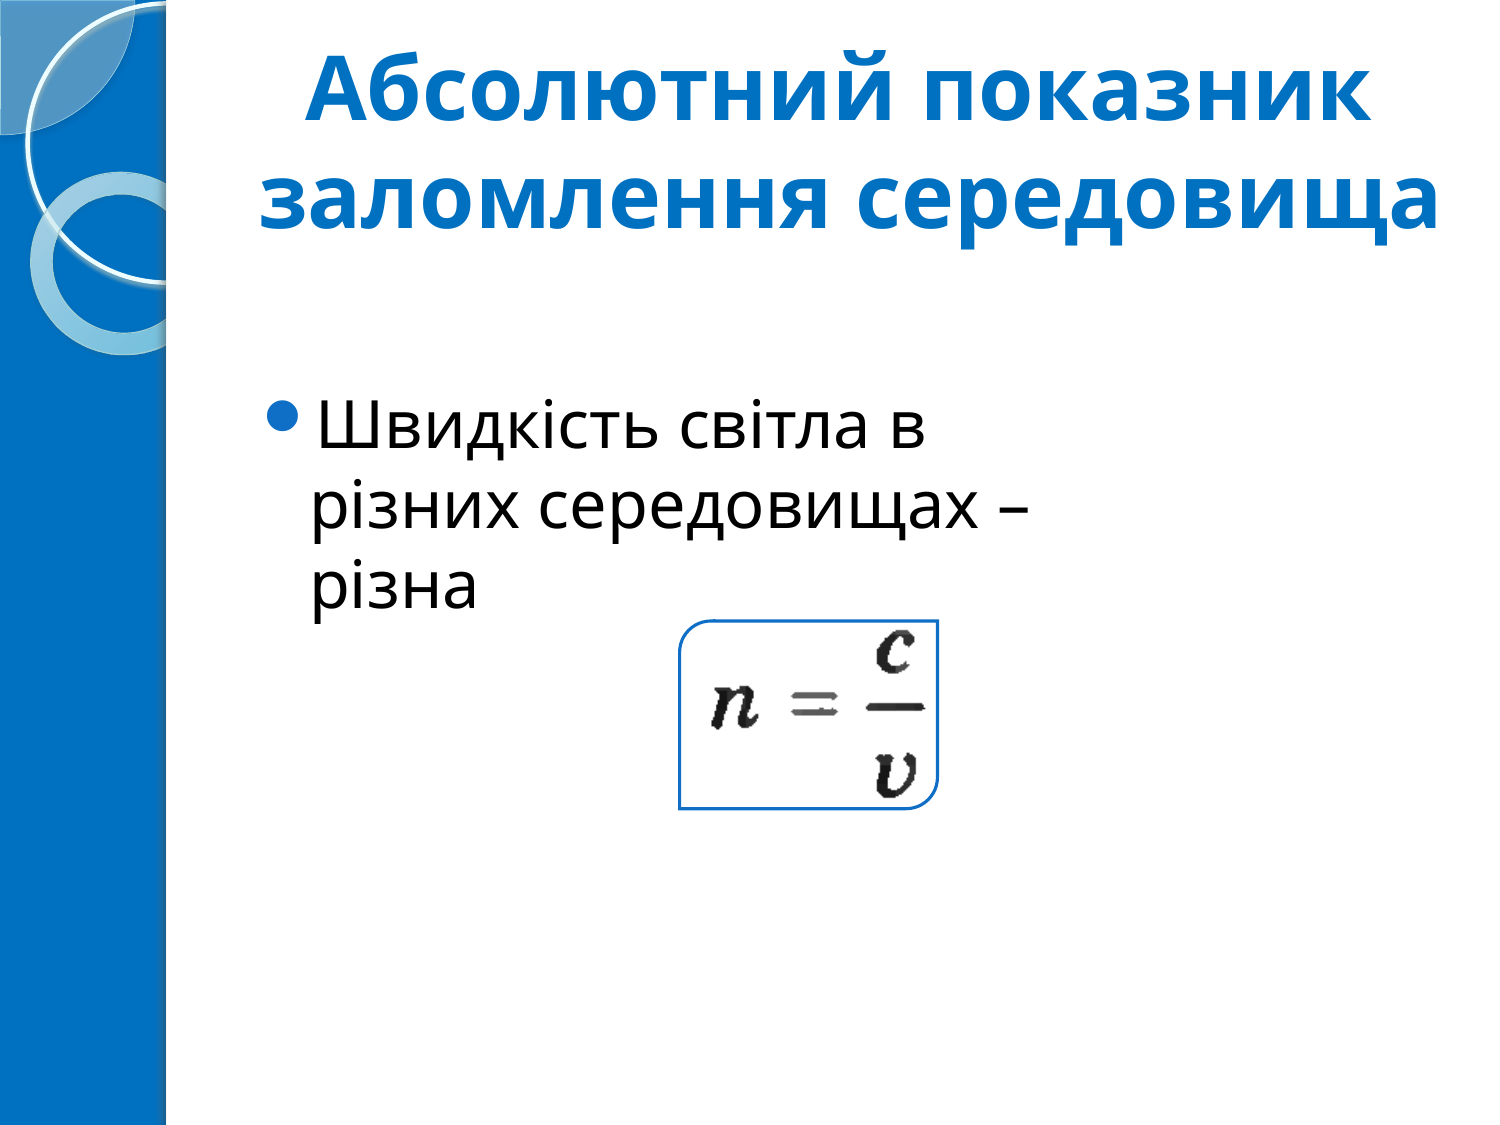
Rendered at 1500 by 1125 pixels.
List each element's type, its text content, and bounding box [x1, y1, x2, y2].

title Абсолютний показник заломлення середовища [235, 45, 1466, 233]
list Швидкість світла в різних середовищах – різна [234, 375, 1149, 610]
picture [679, 620, 938, 809]
